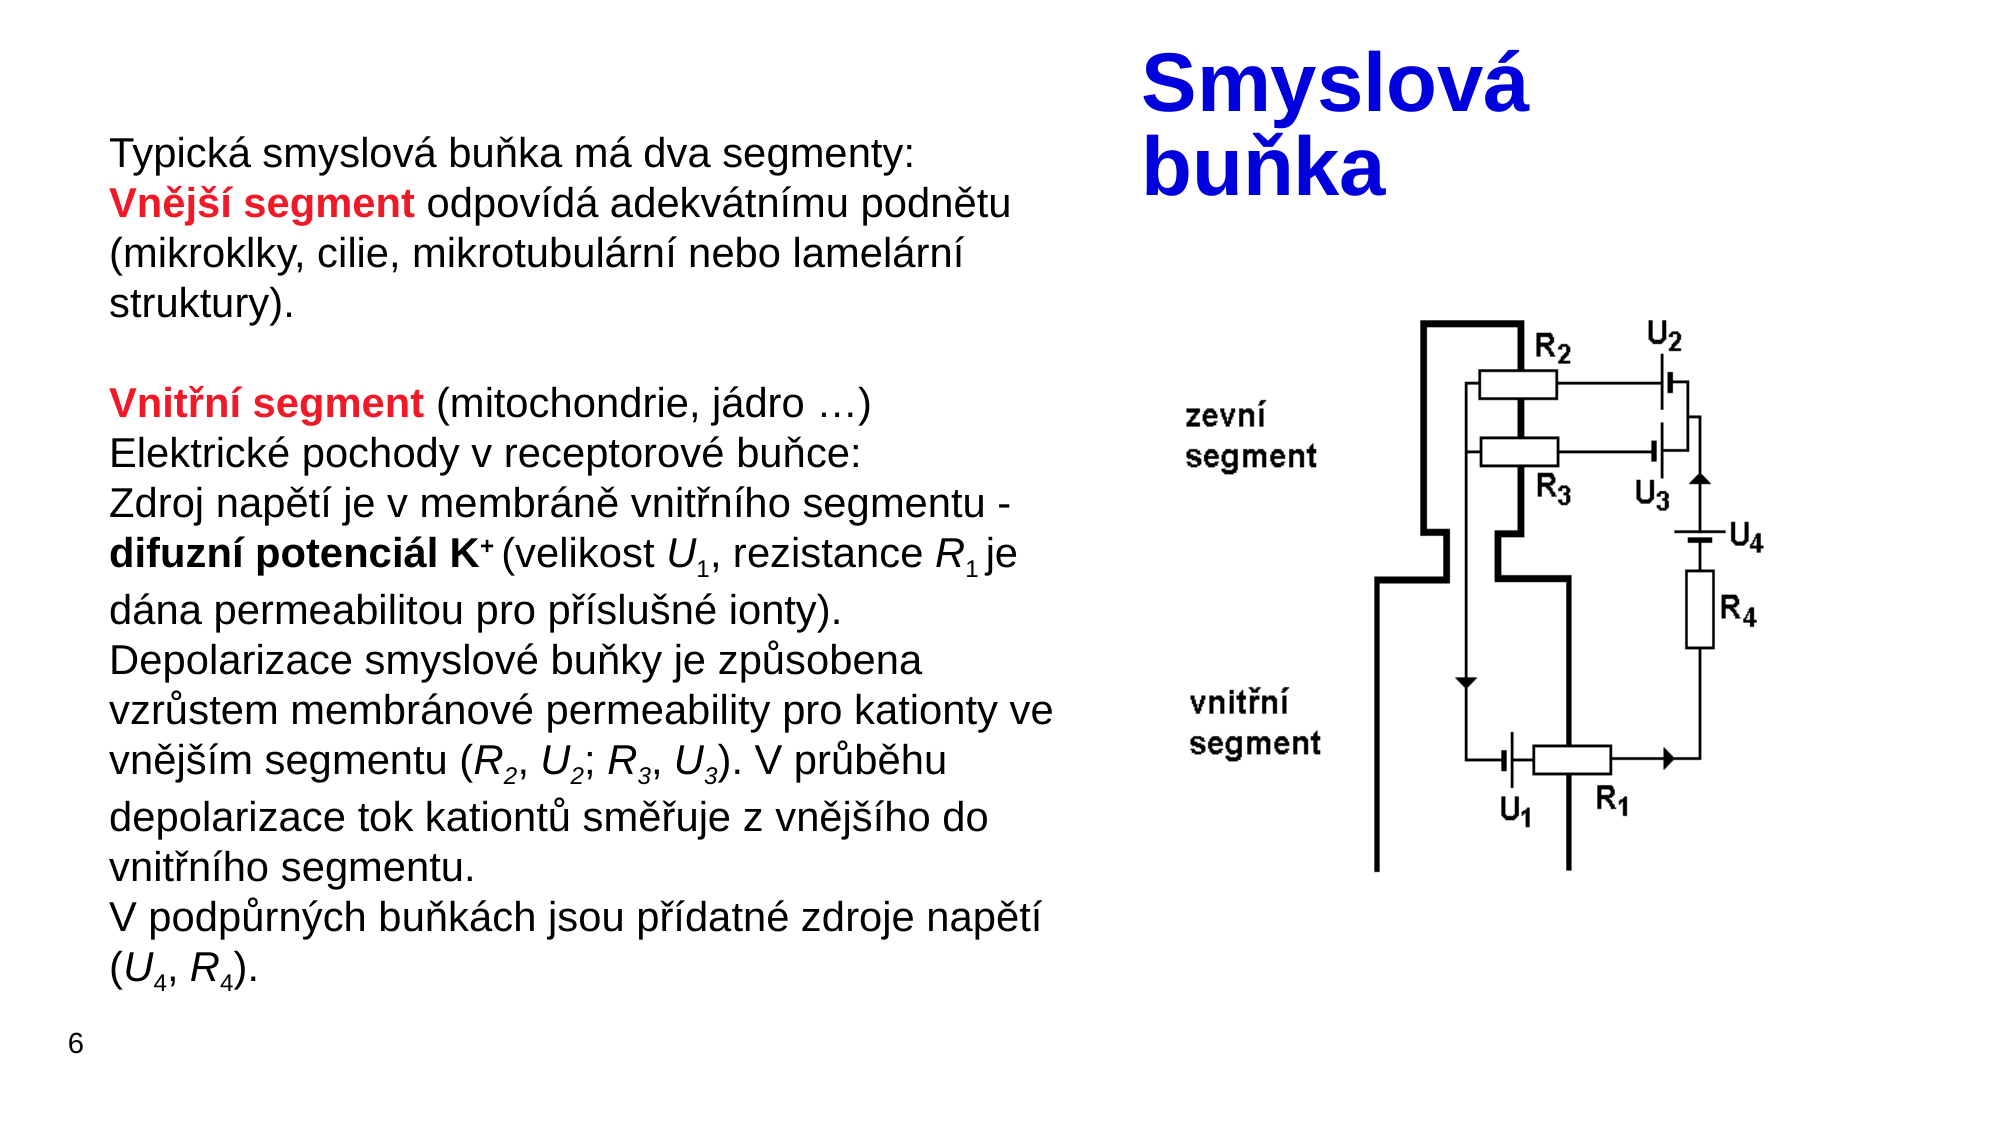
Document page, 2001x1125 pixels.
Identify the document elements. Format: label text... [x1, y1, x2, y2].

slide_number 6 [67, 1021, 110, 1063]
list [1165, 284, 1788, 918]
list Typická smyslová buňka má dva segmenty: Vnější segment odpovídá adekvátnímu podnětu (mikroklky, cilie, mikrotubulární nebo lamelární struktury). Vnitřní segment (mitochondrie, jádro …) Elektrické pochody v receptorové buňce: Zdroj napětí je v membráně vnitřního segmentu - difuzní potenciál K+ (velikost U1, rezistance R1 je dána permeabilitou pro příslušné ionty). Depolarizace smyslové buňky je způsobena vzrůstem membránové permeability pro kationty ve vnějším segmentu (R2, U2; R3, U3). V průběhu depolarizace tok kationtů směřuje z vnějšího do vnitřního segmentu. V podpůrných buňkách jsou přídatné zdroje napětí (U4, R4). [109, 125, 1083, 1053]
title Smyslová buňka [1141, 45, 1675, 233]
